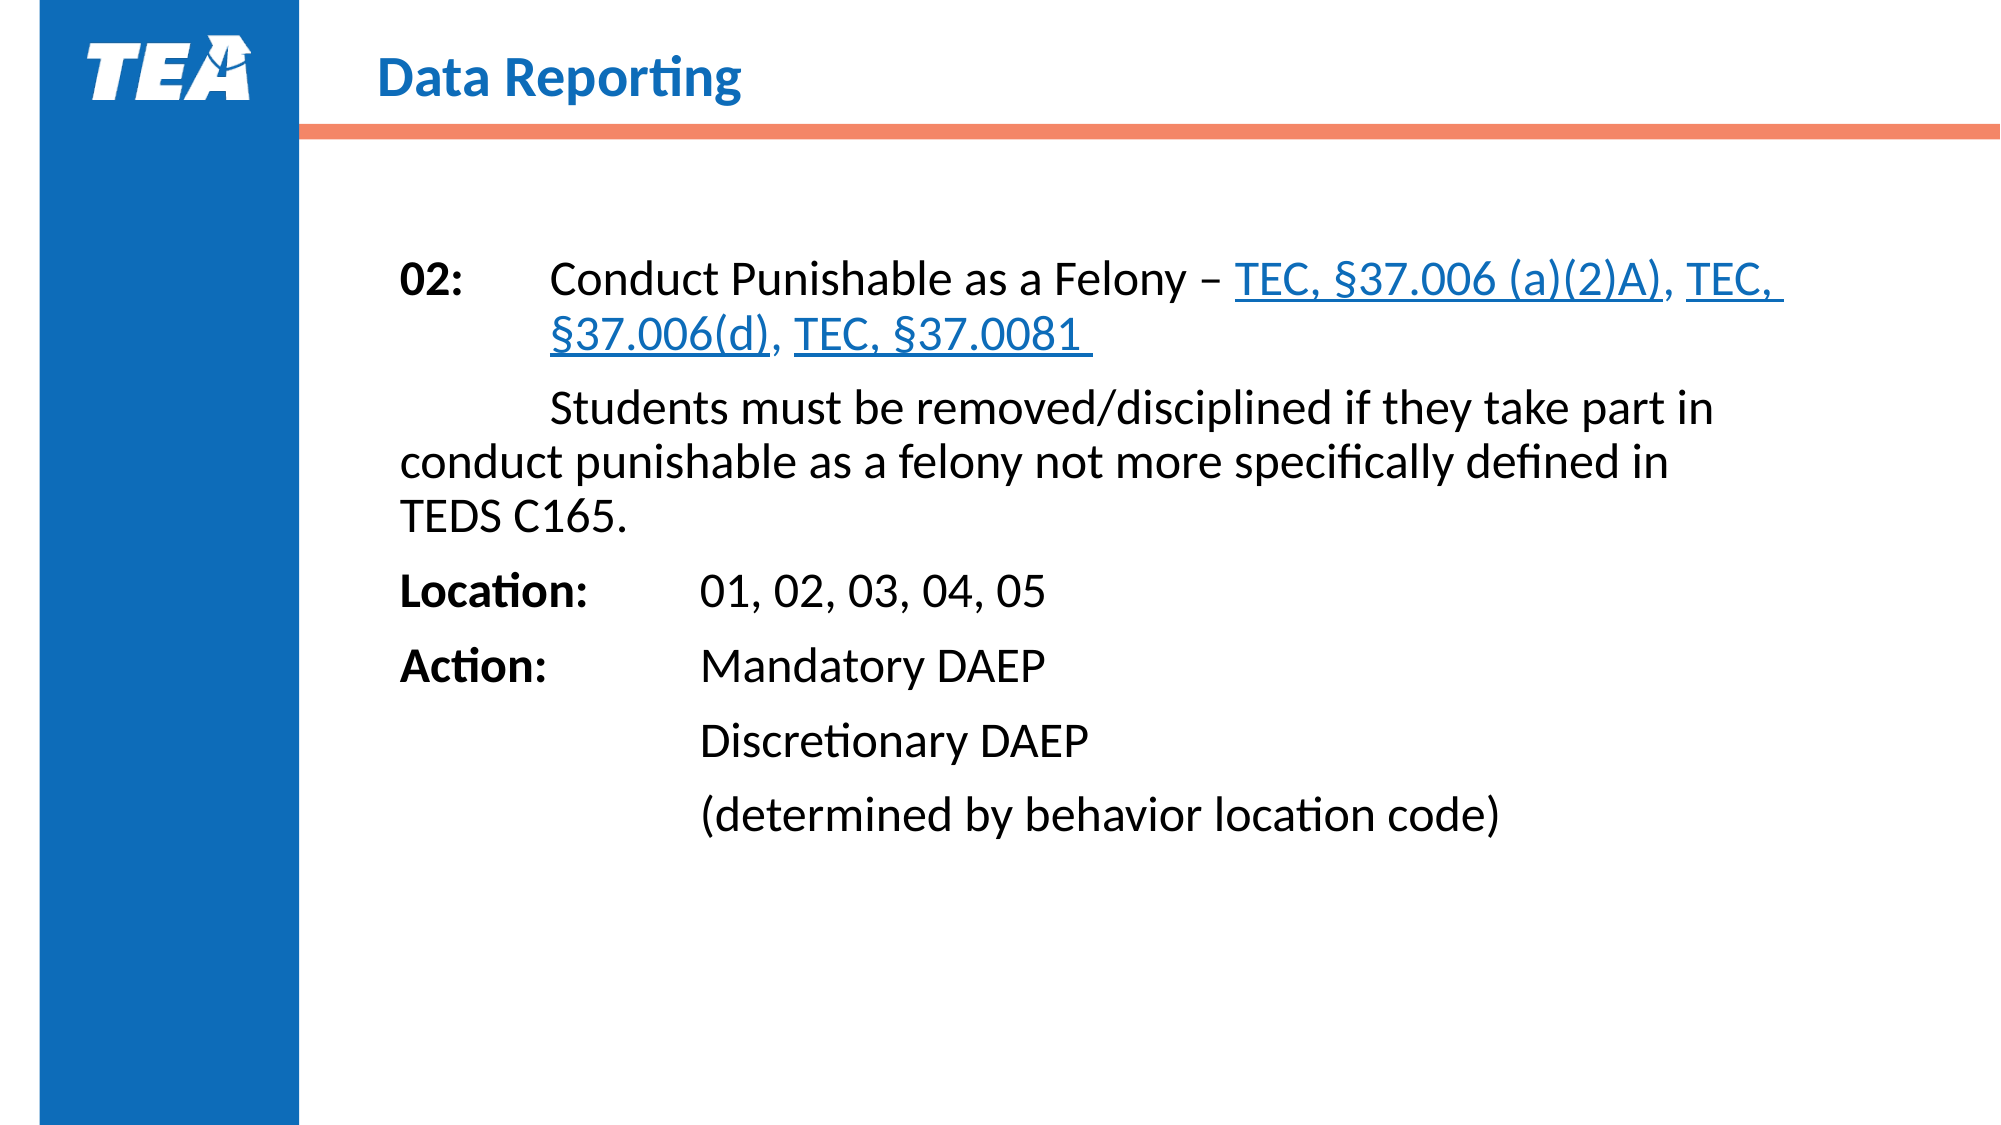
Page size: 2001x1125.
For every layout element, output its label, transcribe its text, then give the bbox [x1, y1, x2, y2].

title Data Reporting [362, 32, 1924, 122]
list 02: Conduct Punishable as a Felony – TEC, §37.006 (a)(2)A), TEC, §37.006(d), TEC, §37.0081 Students must be removed/disciplined if they take part in conduct punishable as a felony not more specifically defined in TEDS C165. Location: 01, 02, 03, 04, 05 Action: Mandatory DAEP Discretionary DAEP (determined by behavior location code) [385, 245, 1860, 960]
picture [86, 34, 251, 100]
